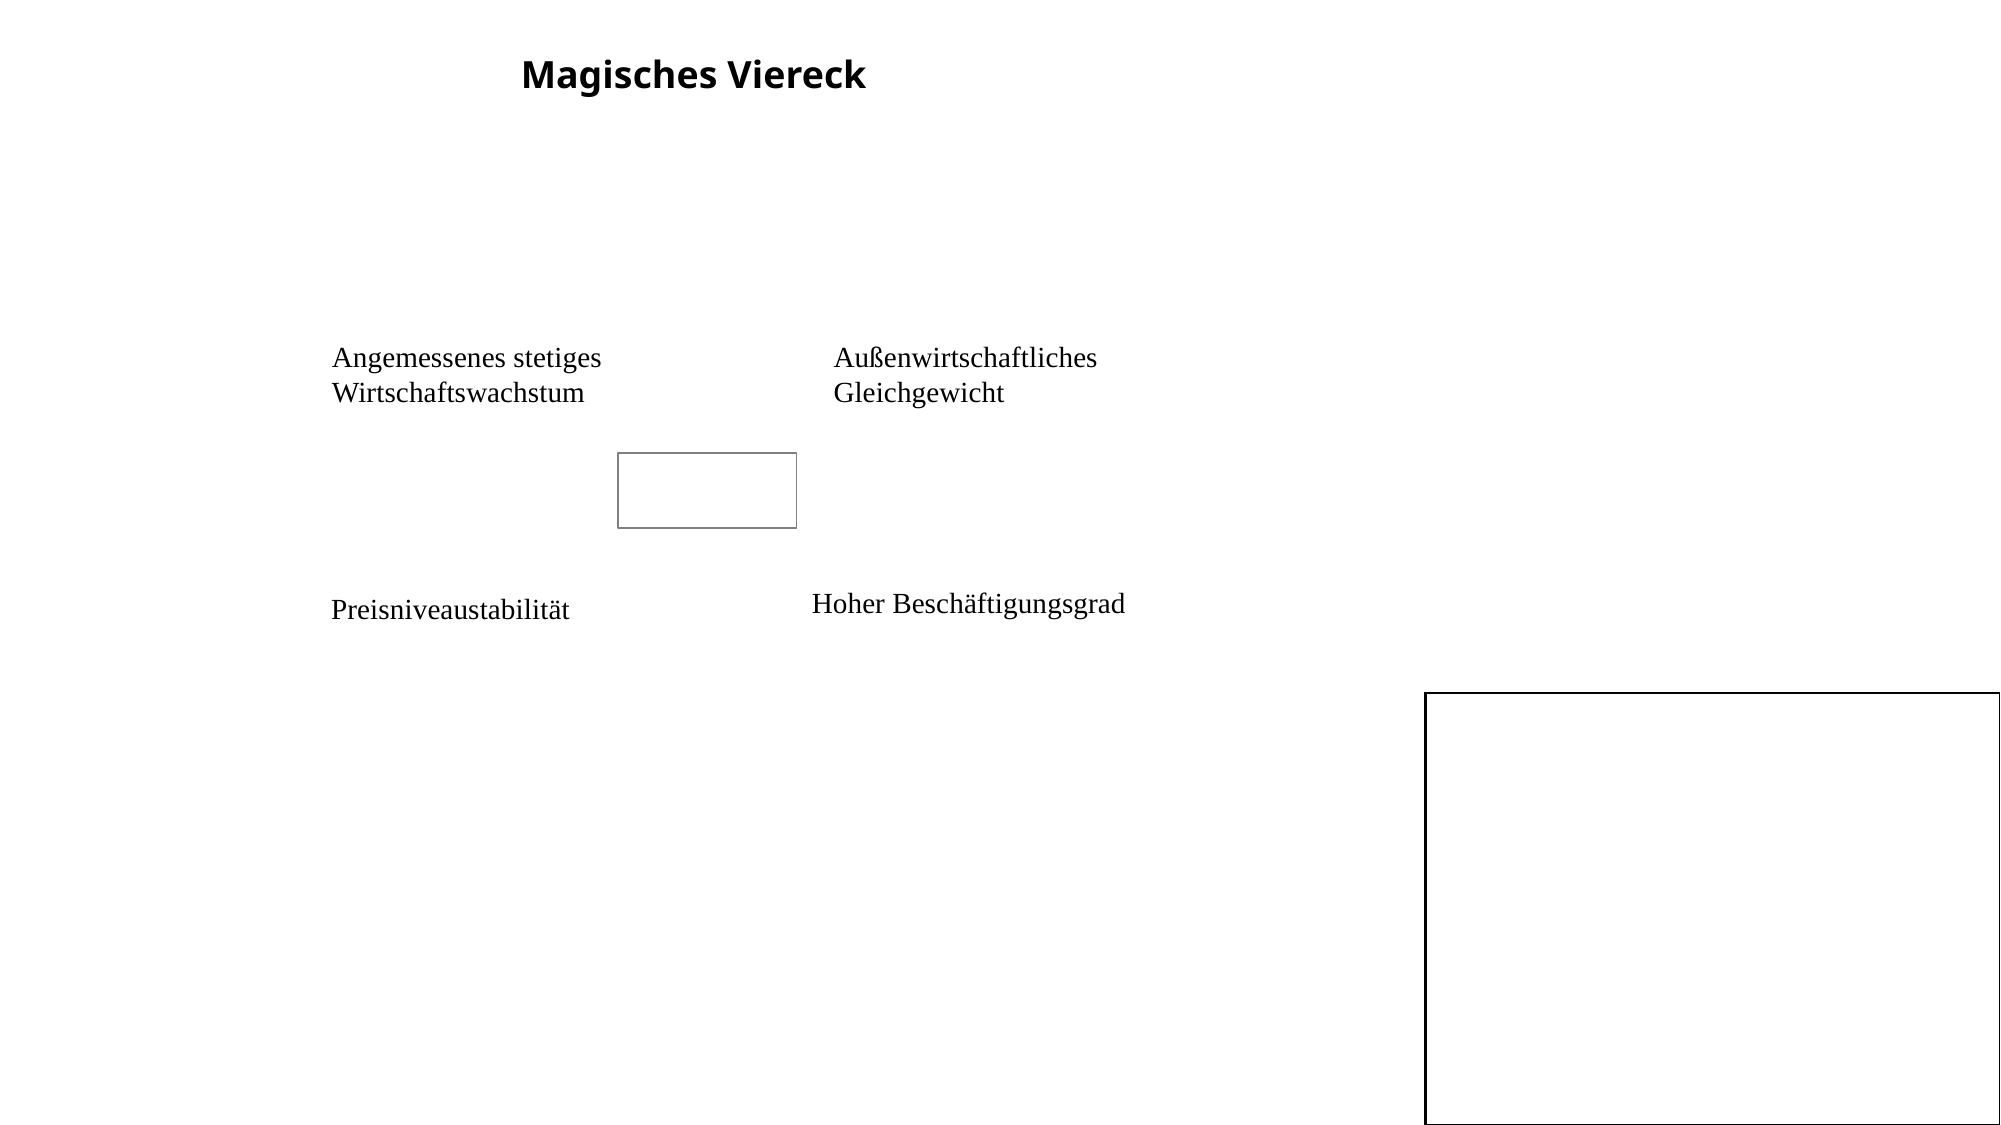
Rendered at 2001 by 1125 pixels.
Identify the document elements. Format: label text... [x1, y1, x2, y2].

text_box [1424, 692, 2000, 1125]
text_box Magisches Viereck [506, 43, 1459, 104]
text_box Angemessenes stetiges Wirtschaftswachstum [317, 330, 618, 416]
text_box Preisniveaustabilität [316, 582, 586, 634]
text_box [617, 453, 797, 529]
text_box Außenwirtschaftliches Gleichgewicht [818, 330, 1114, 416]
text_box Hoher Beschäftigungsgrad [797, 576, 1141, 627]
